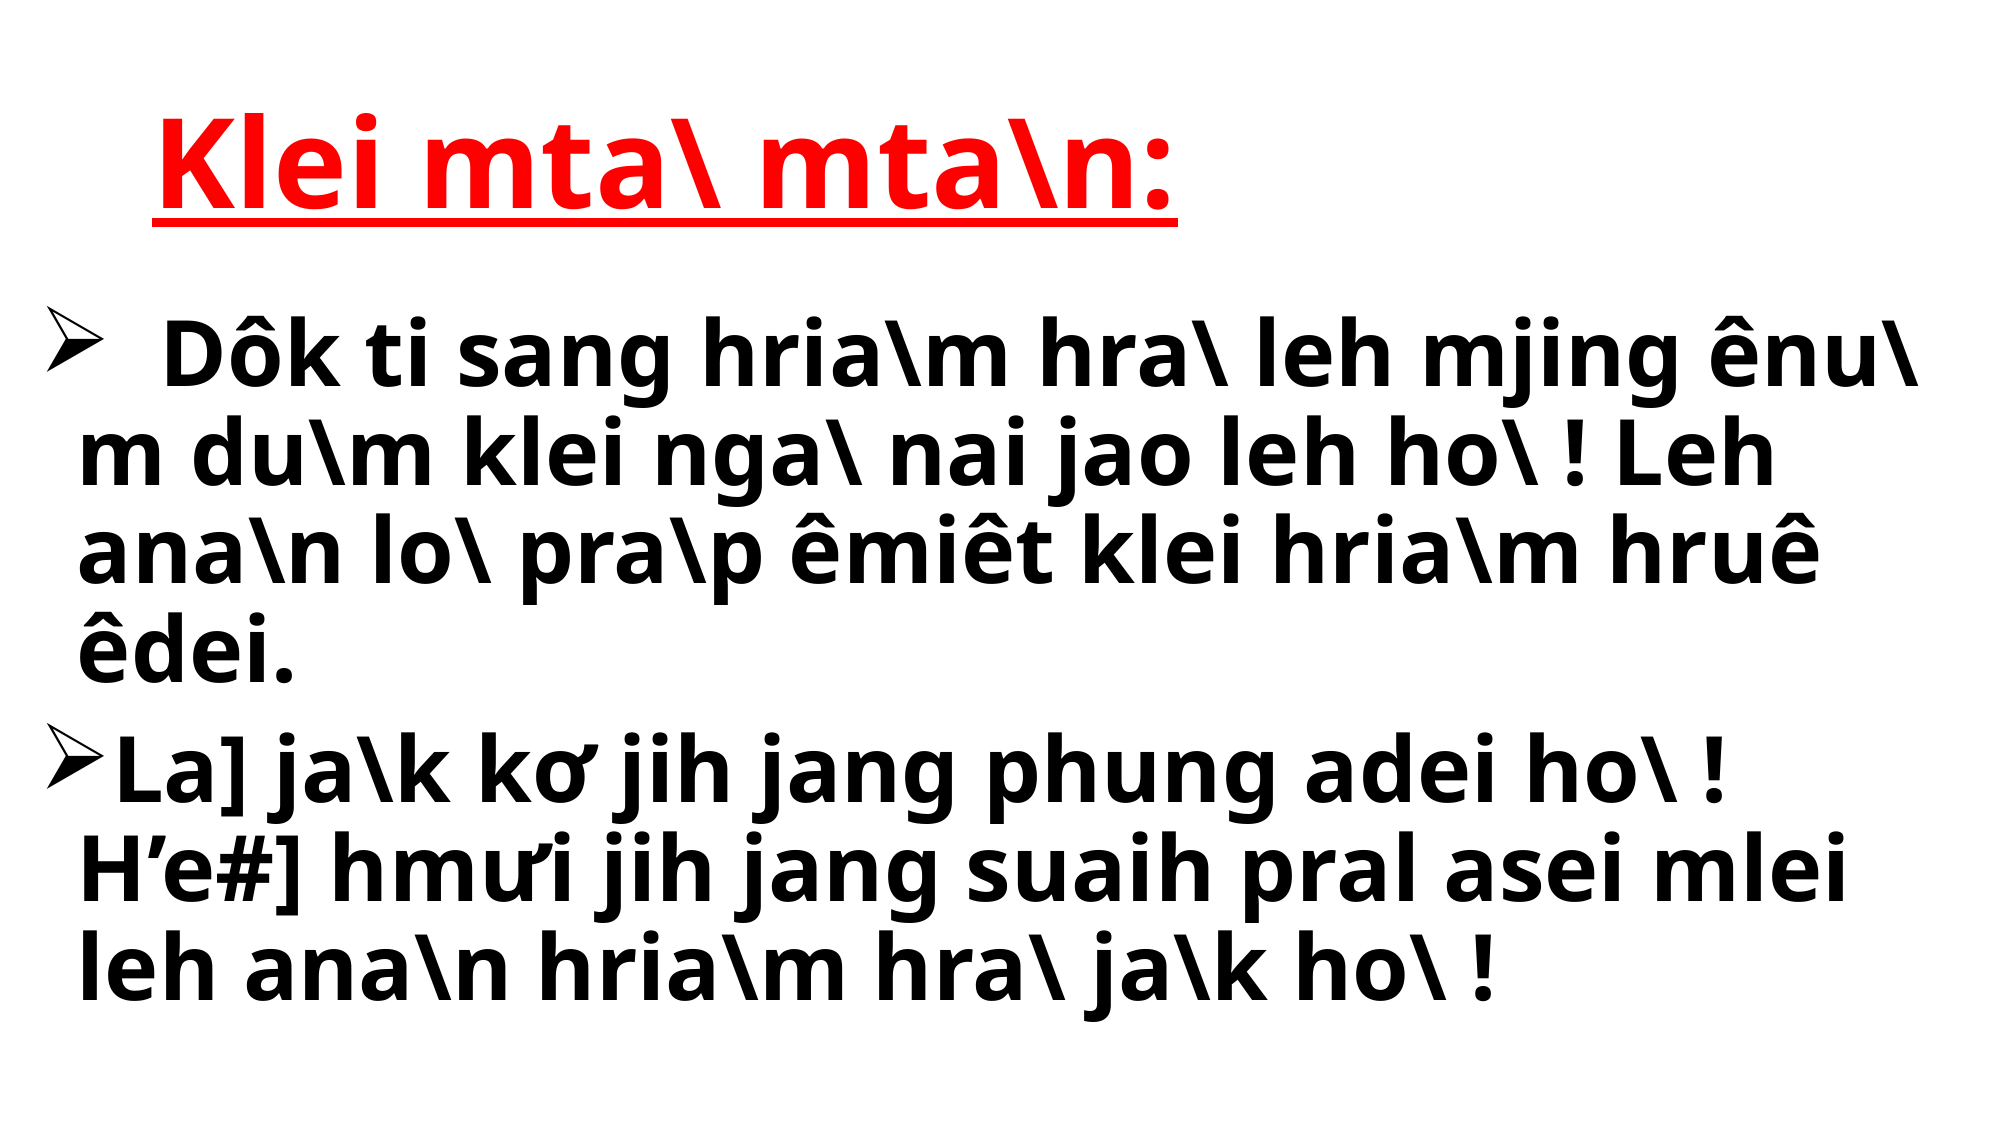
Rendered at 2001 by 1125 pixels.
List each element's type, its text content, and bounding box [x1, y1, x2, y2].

title Klei mta\ mta\n: [137, 59, 1863, 278]
list Dôk ti sang hria\m hra\ leh mjing ênu\m du\m klei nga\ nai jao leh ho\ ! Leh ana\n lo\ pra\p êmiêt klei hria\m hruê êdei. La] ja\k kơ jih jang phung adei ho\ ! H’e#] hmưi jih jang suaih pral asei mlei leh ana\n hria\m hra\ ja\k ho\ ! [24, 299, 1981, 1014]
